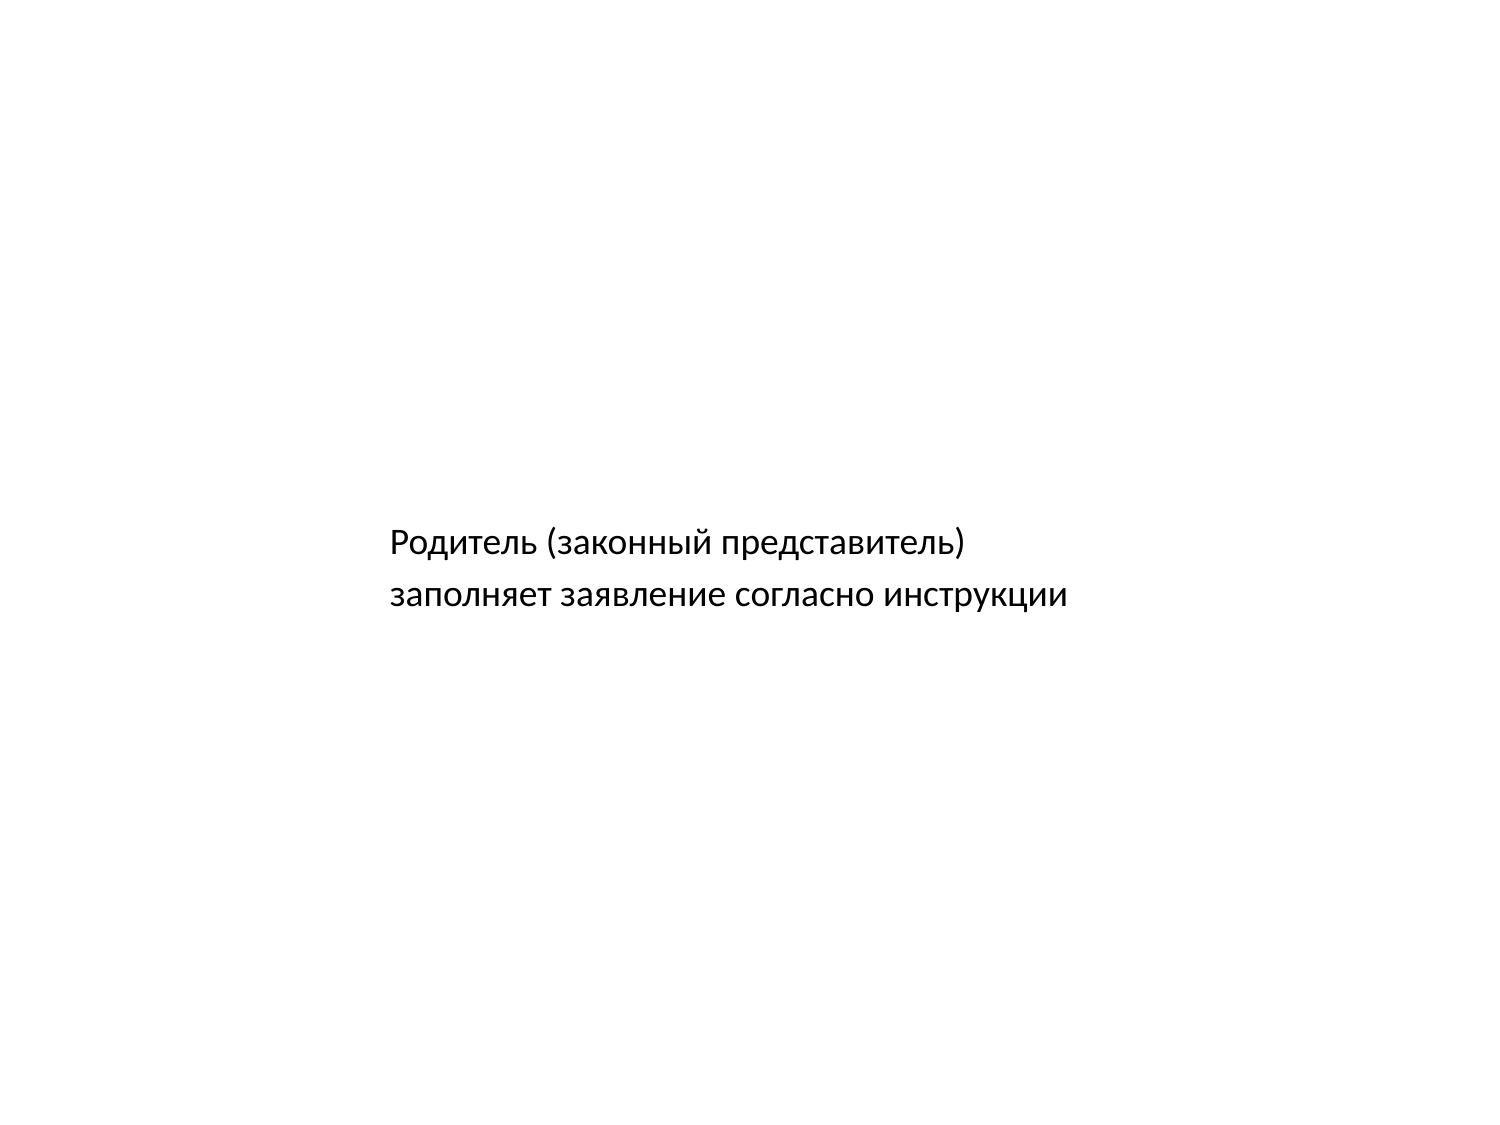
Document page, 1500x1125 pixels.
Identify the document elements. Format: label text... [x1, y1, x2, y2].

text_box Родитель (законный представитель) заполняет заявление согласно инструкции [374, 502, 1125, 621]
